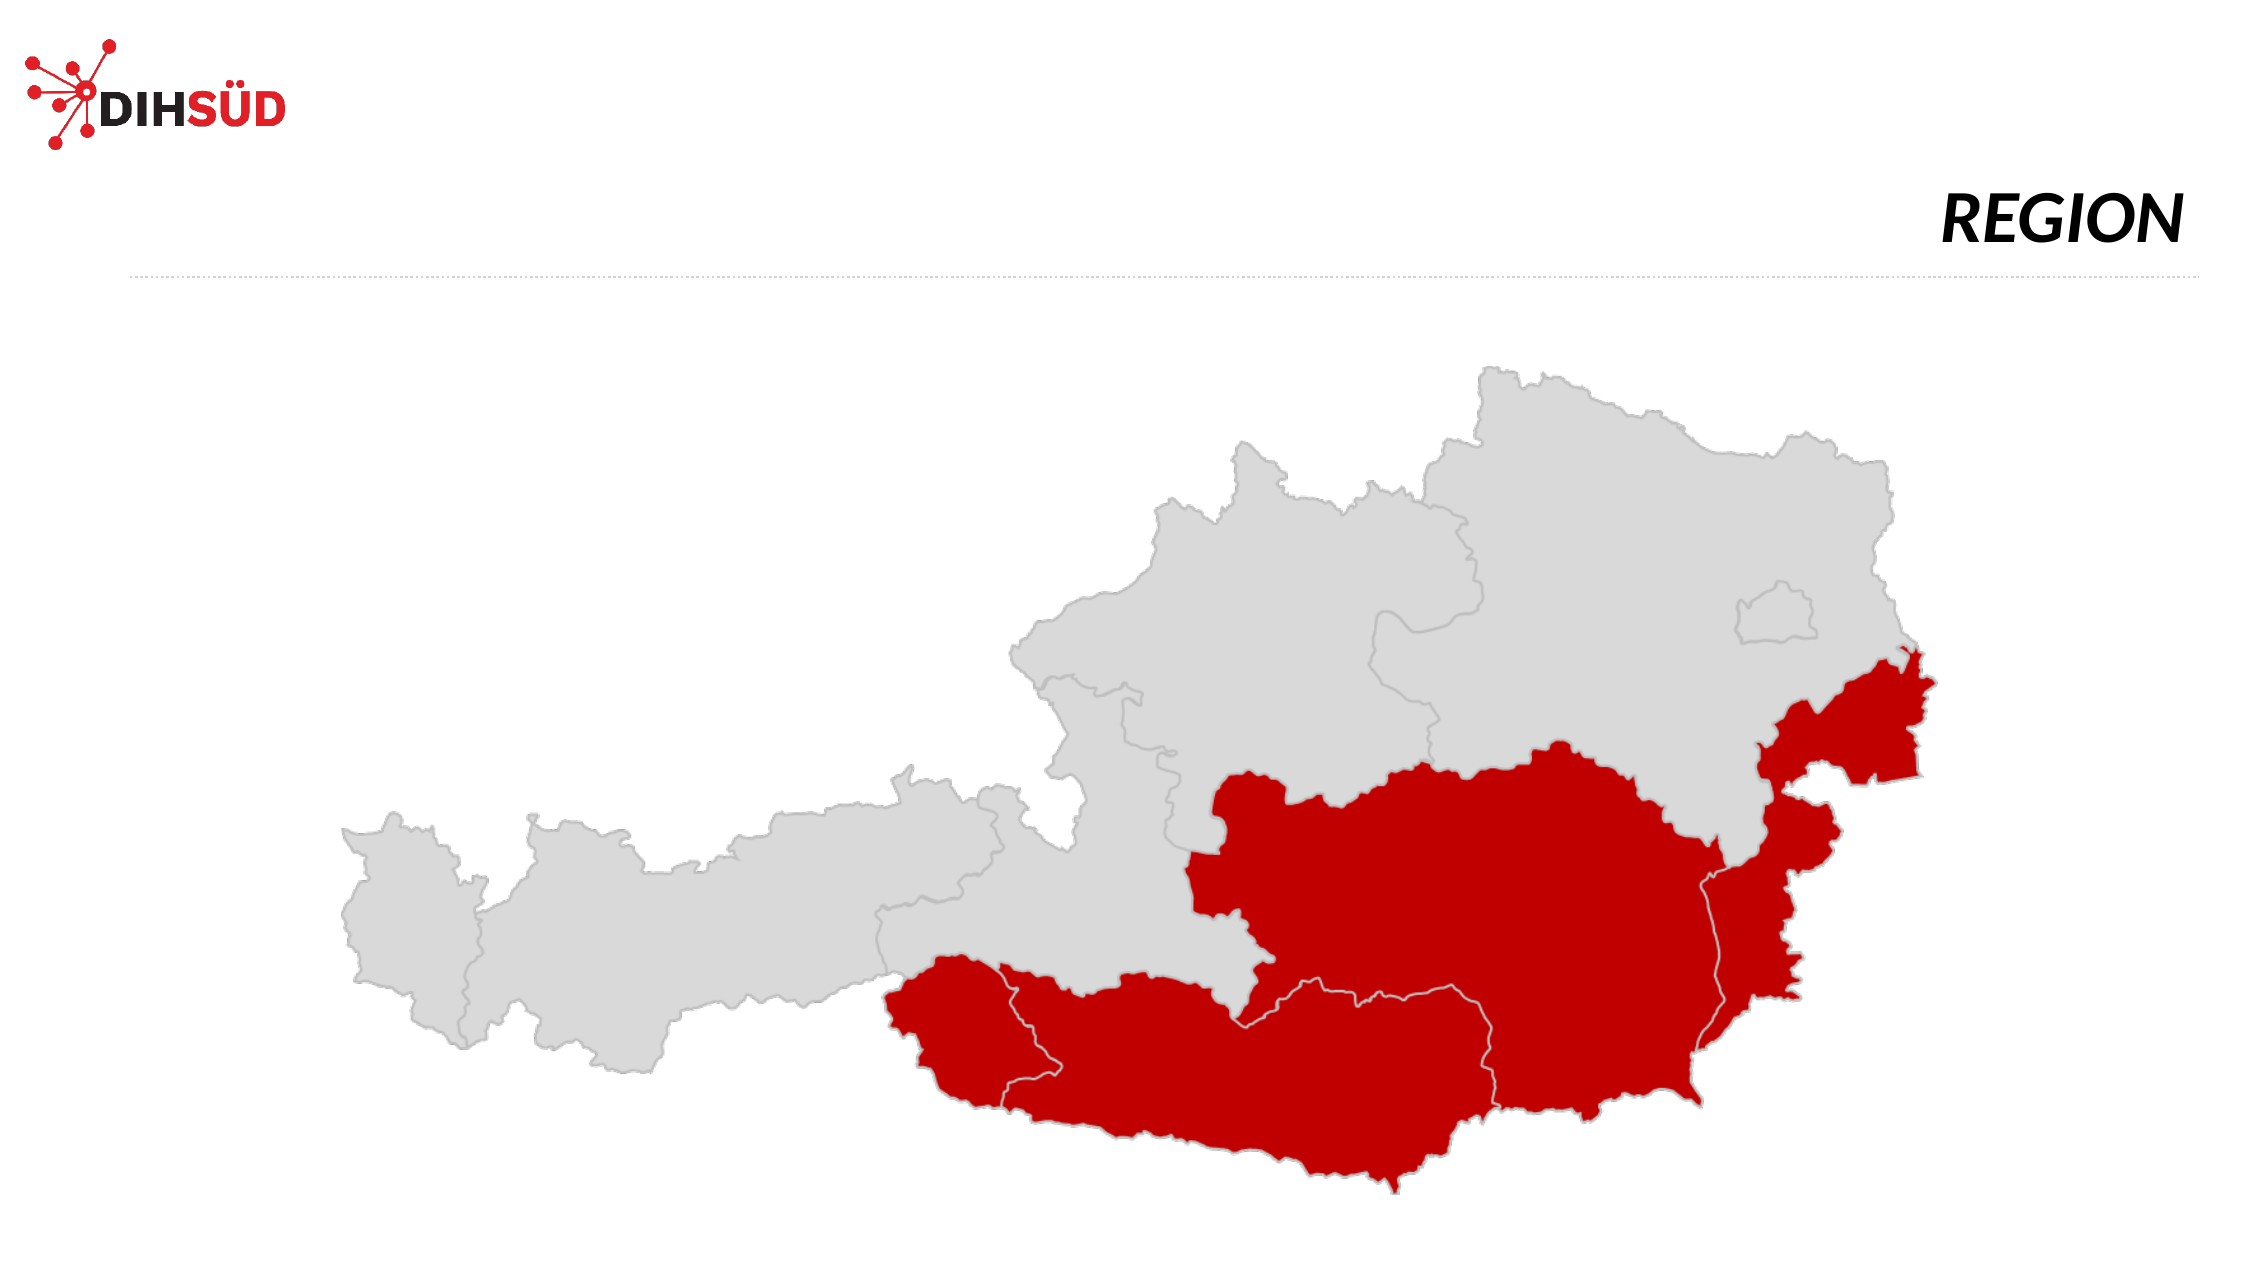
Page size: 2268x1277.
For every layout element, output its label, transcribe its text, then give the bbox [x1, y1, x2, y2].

title REGION [425, 150, 2186, 267]
picture [25, 39, 285, 150]
picture [340, 366, 1938, 1195]
